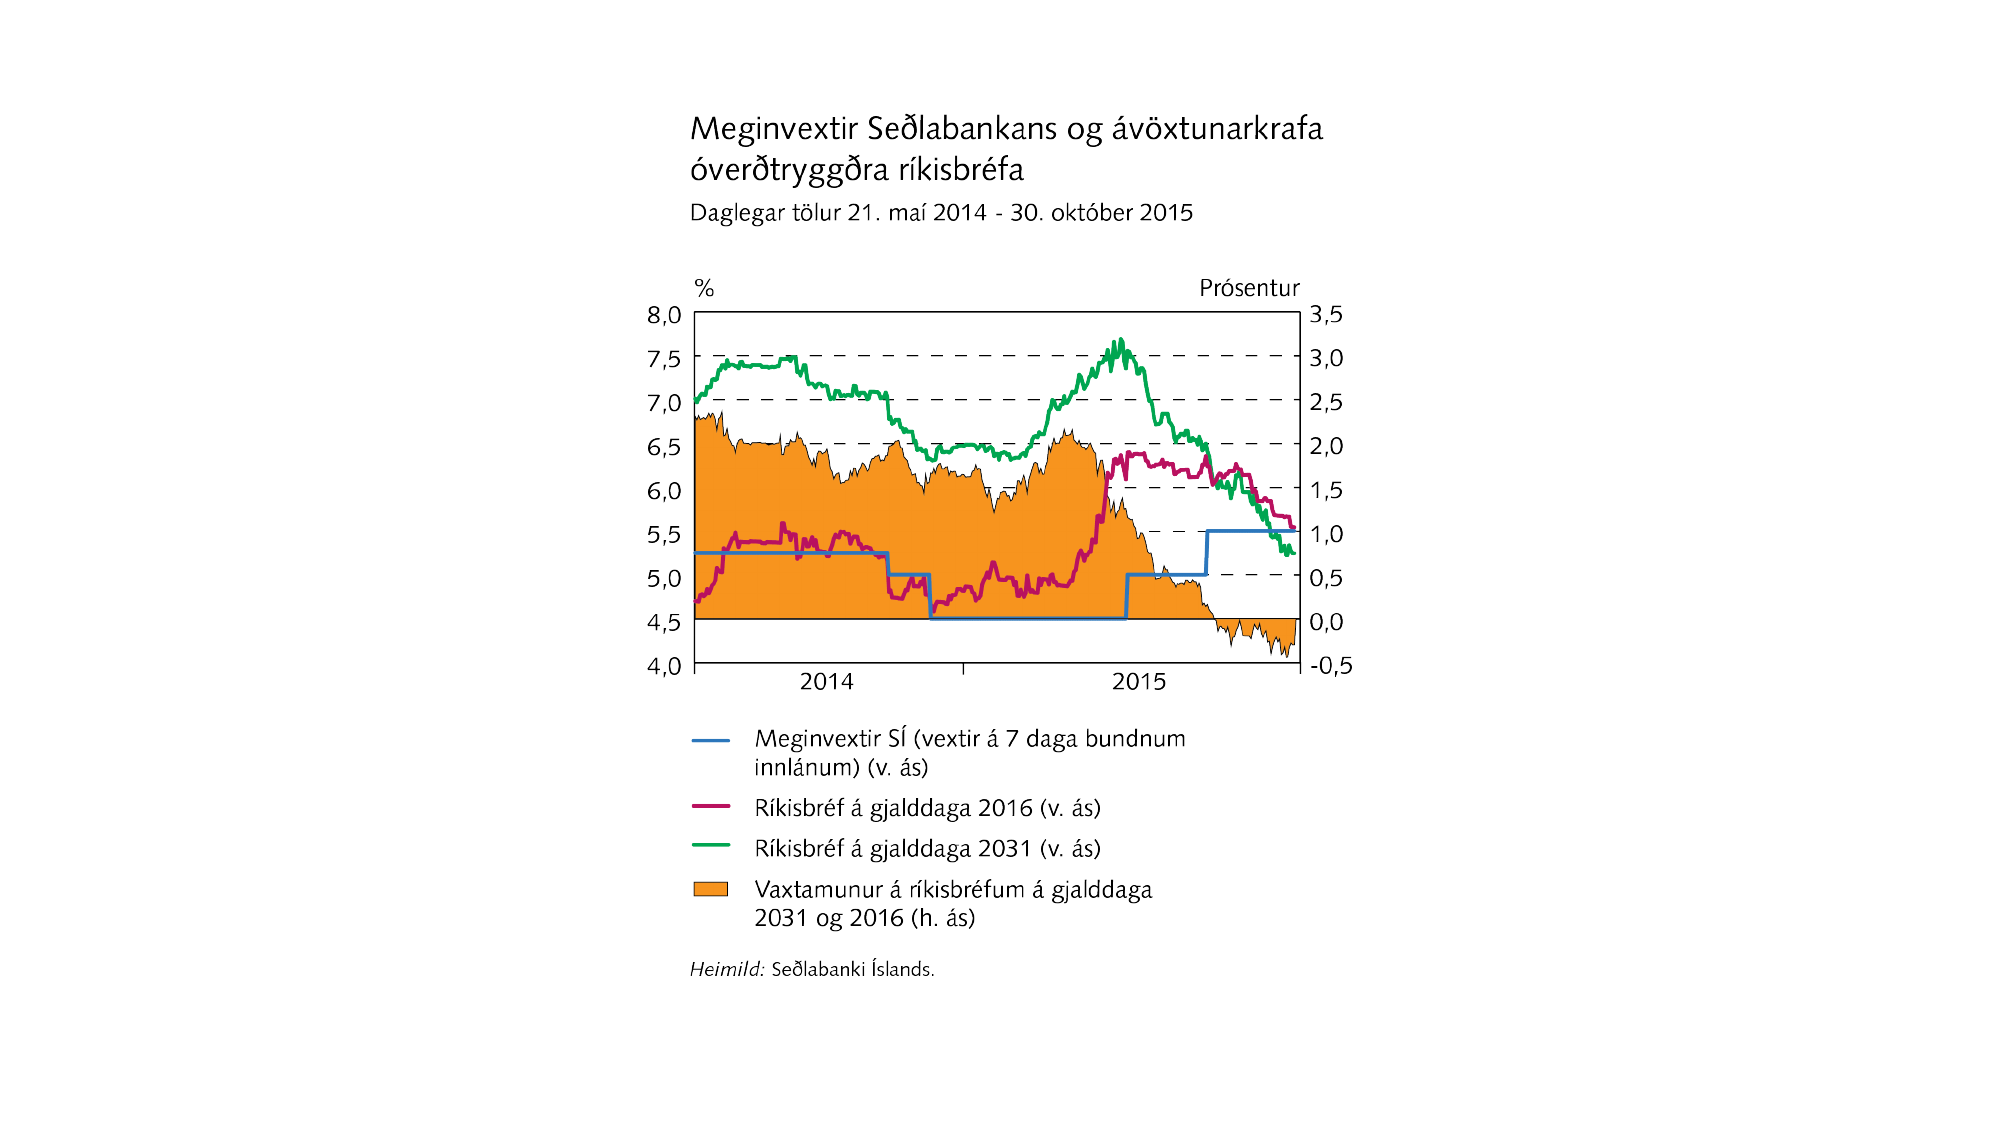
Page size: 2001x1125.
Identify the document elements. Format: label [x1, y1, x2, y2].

picture [647, 112, 1353, 1013]
